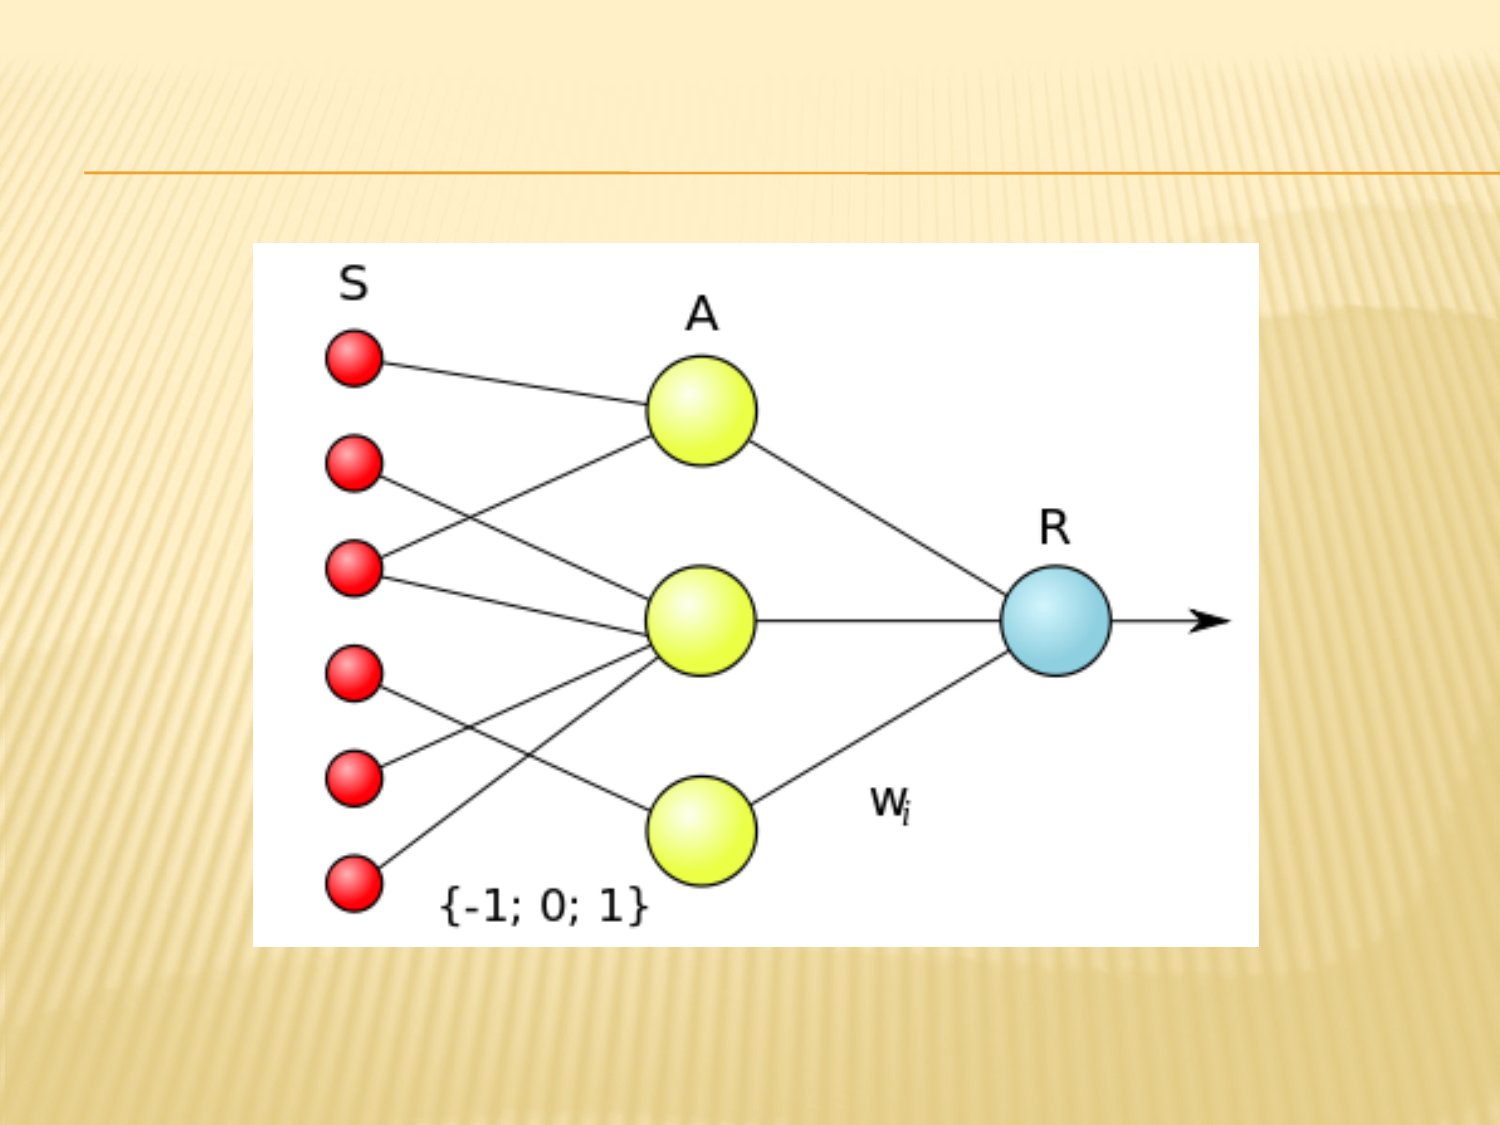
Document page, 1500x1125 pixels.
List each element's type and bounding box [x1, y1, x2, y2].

picture [253, 243, 1259, 947]
